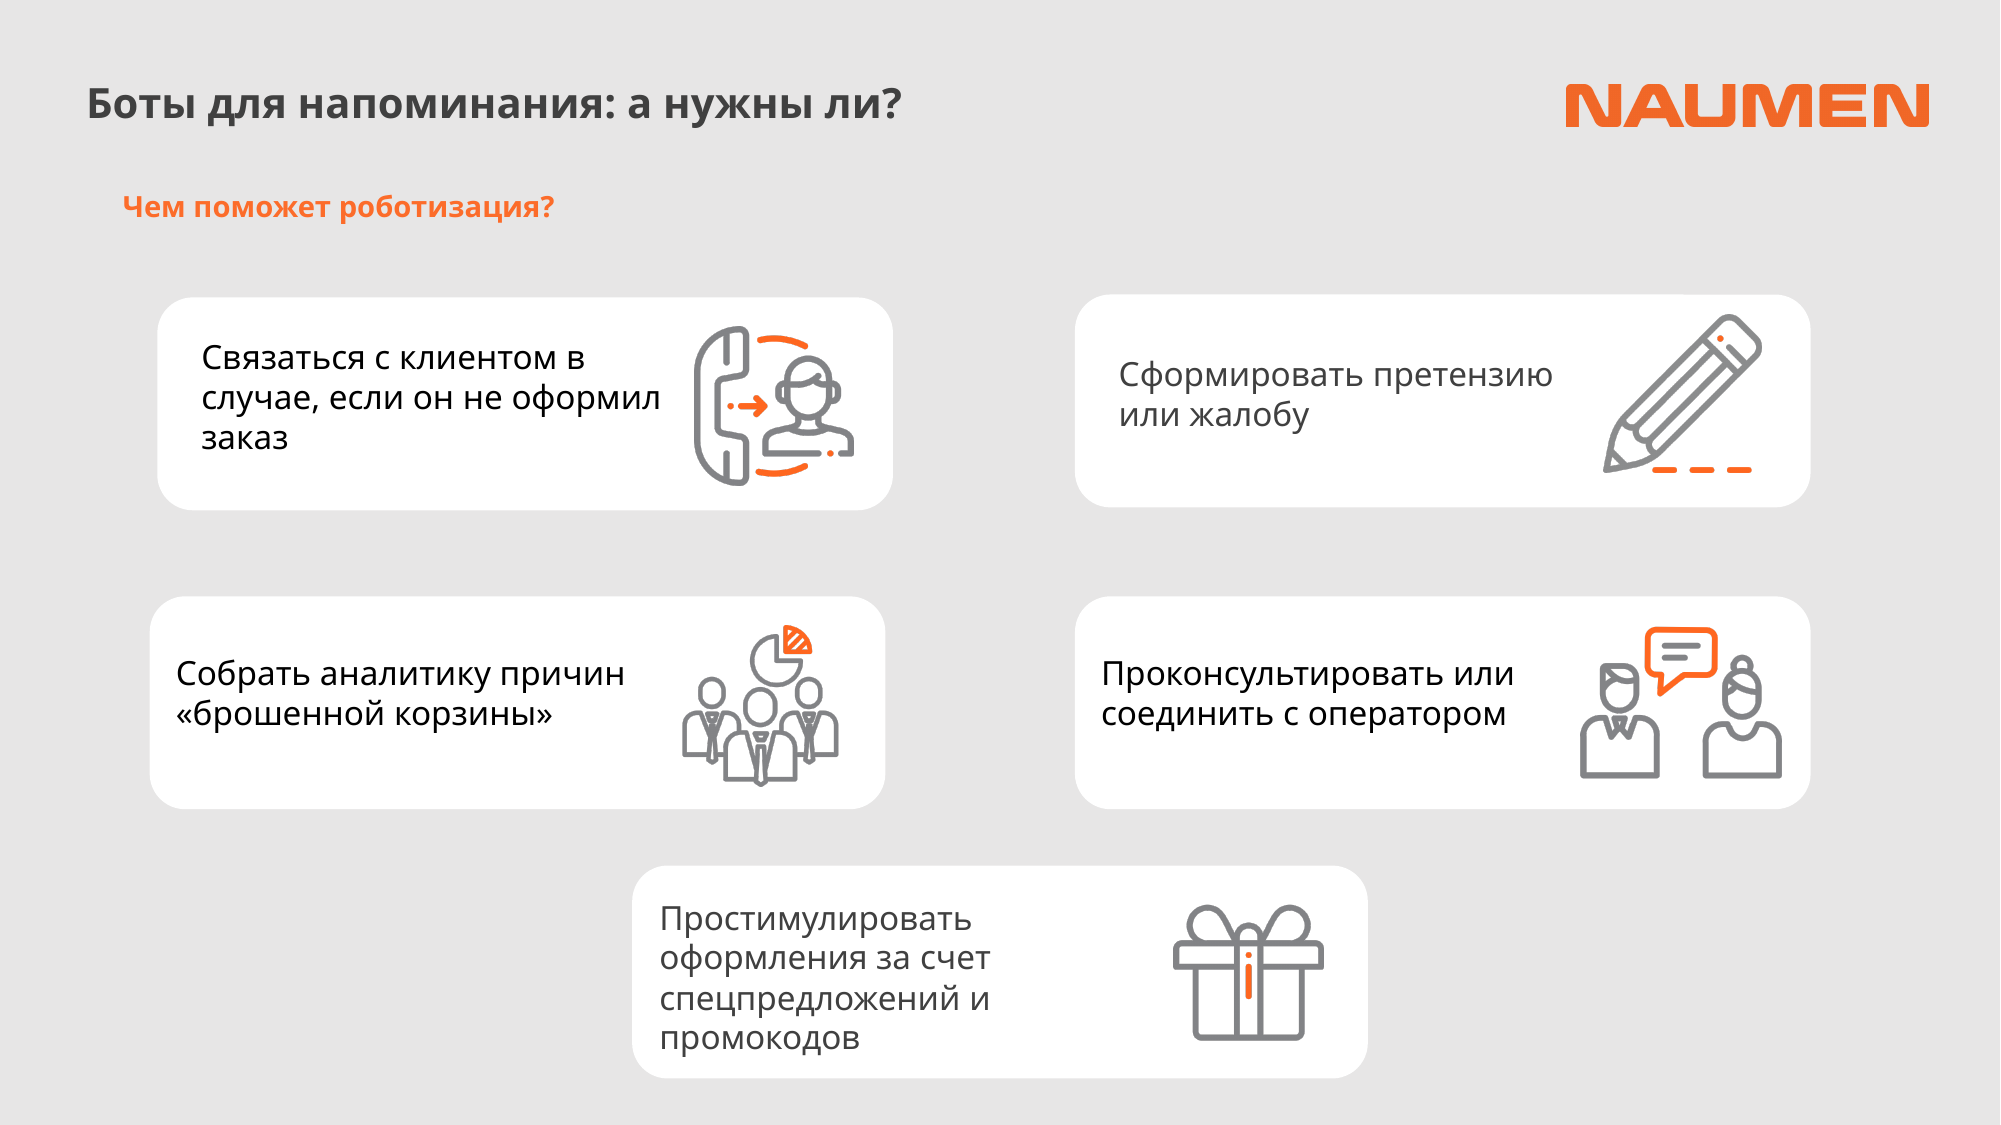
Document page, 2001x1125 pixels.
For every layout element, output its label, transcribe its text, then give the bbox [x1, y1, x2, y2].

text_box Проконсультировать или соединить с оператором [1086, 644, 1580, 740]
text_box Связаться с клиентом в случае, если он не оформил заказ [186, 328, 694, 464]
text_box Чем поможет роботизация? [108, 180, 815, 231]
text_box [148, 595, 887, 811]
picture [1566, 84, 1929, 128]
text_box Боты для напоминания: а нужны ли? [71, 69, 1380, 134]
text_box [631, 864, 1369, 1080]
picture [694, 326, 855, 486]
picture [1603, 314, 1762, 473]
text_box [156, 296, 895, 512]
text_box Собрать аналитику причин «брошенной корзины» [161, 644, 679, 740]
text_box Сформировать претензию или жалобу [1103, 345, 1633, 481]
text_box [1073, 595, 1812, 811]
text_box Простимулировать оформления за счет спецпредложений и промокодов [644, 889, 1145, 1064]
picture [1173, 897, 1324, 1048]
picture [679, 625, 841, 787]
text_box [1073, 293, 1812, 509]
picture [1580, 601, 1782, 803]
